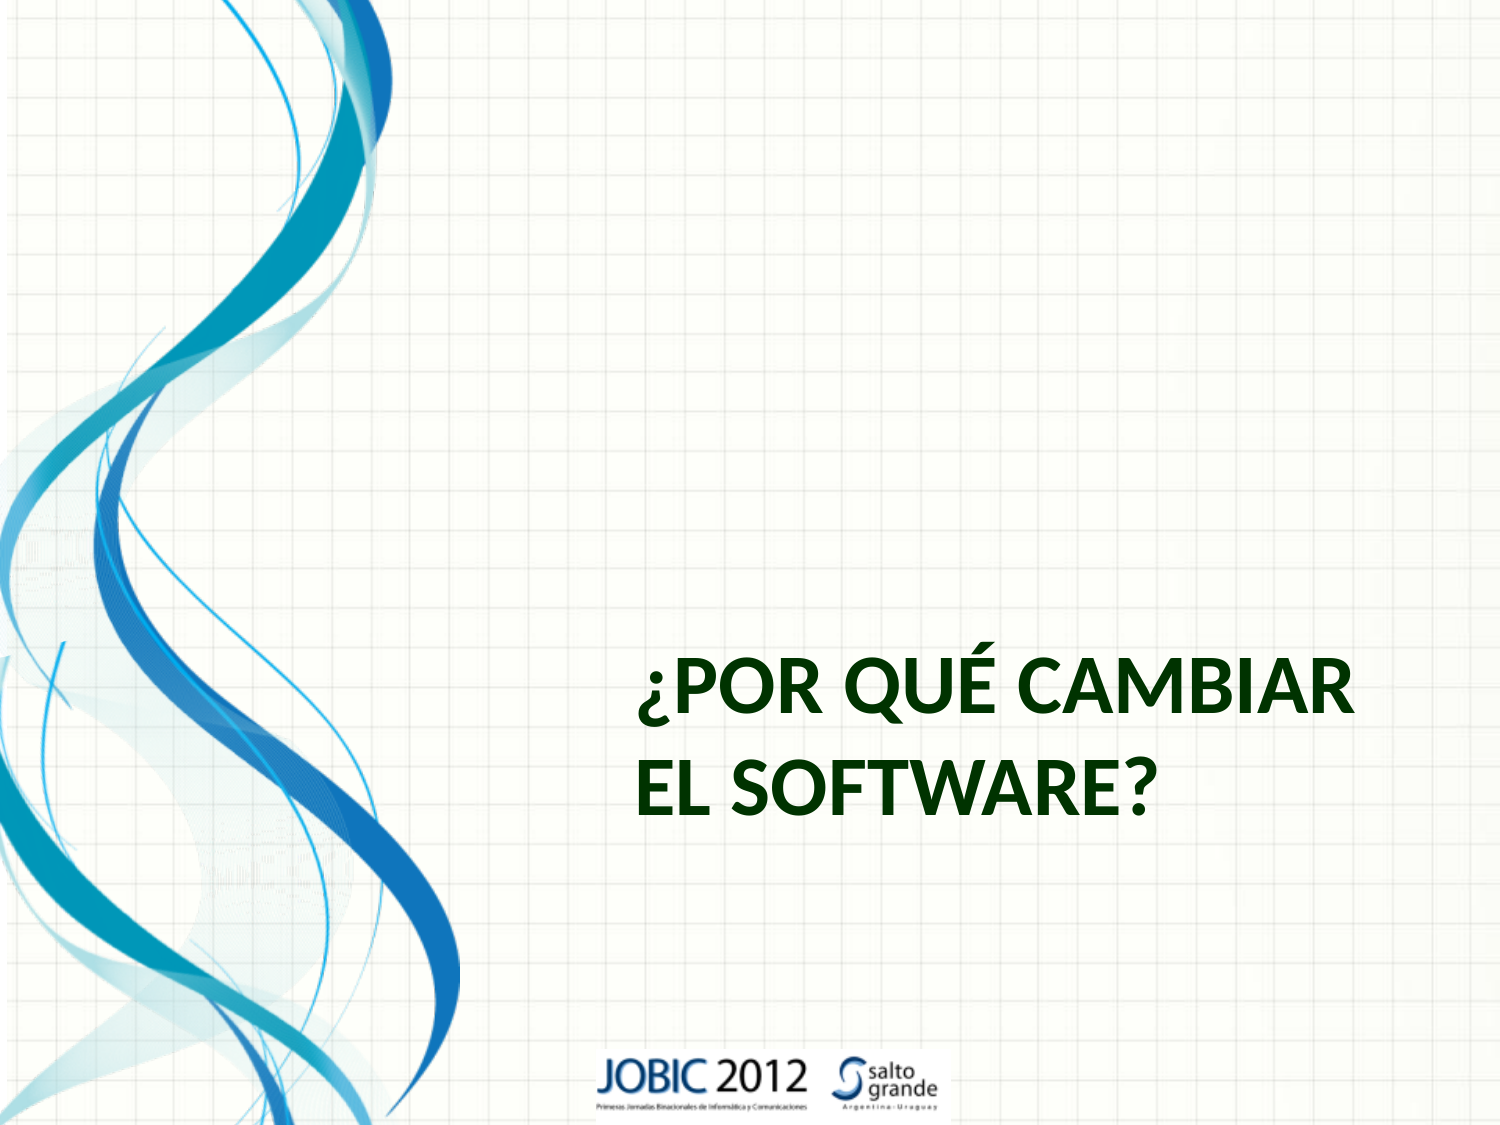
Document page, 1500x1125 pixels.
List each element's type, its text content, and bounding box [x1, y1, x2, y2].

picture [0, 0, 1500, 1125]
text_box ¿Por qué cambiar el software? [620, 621, 1392, 893]
